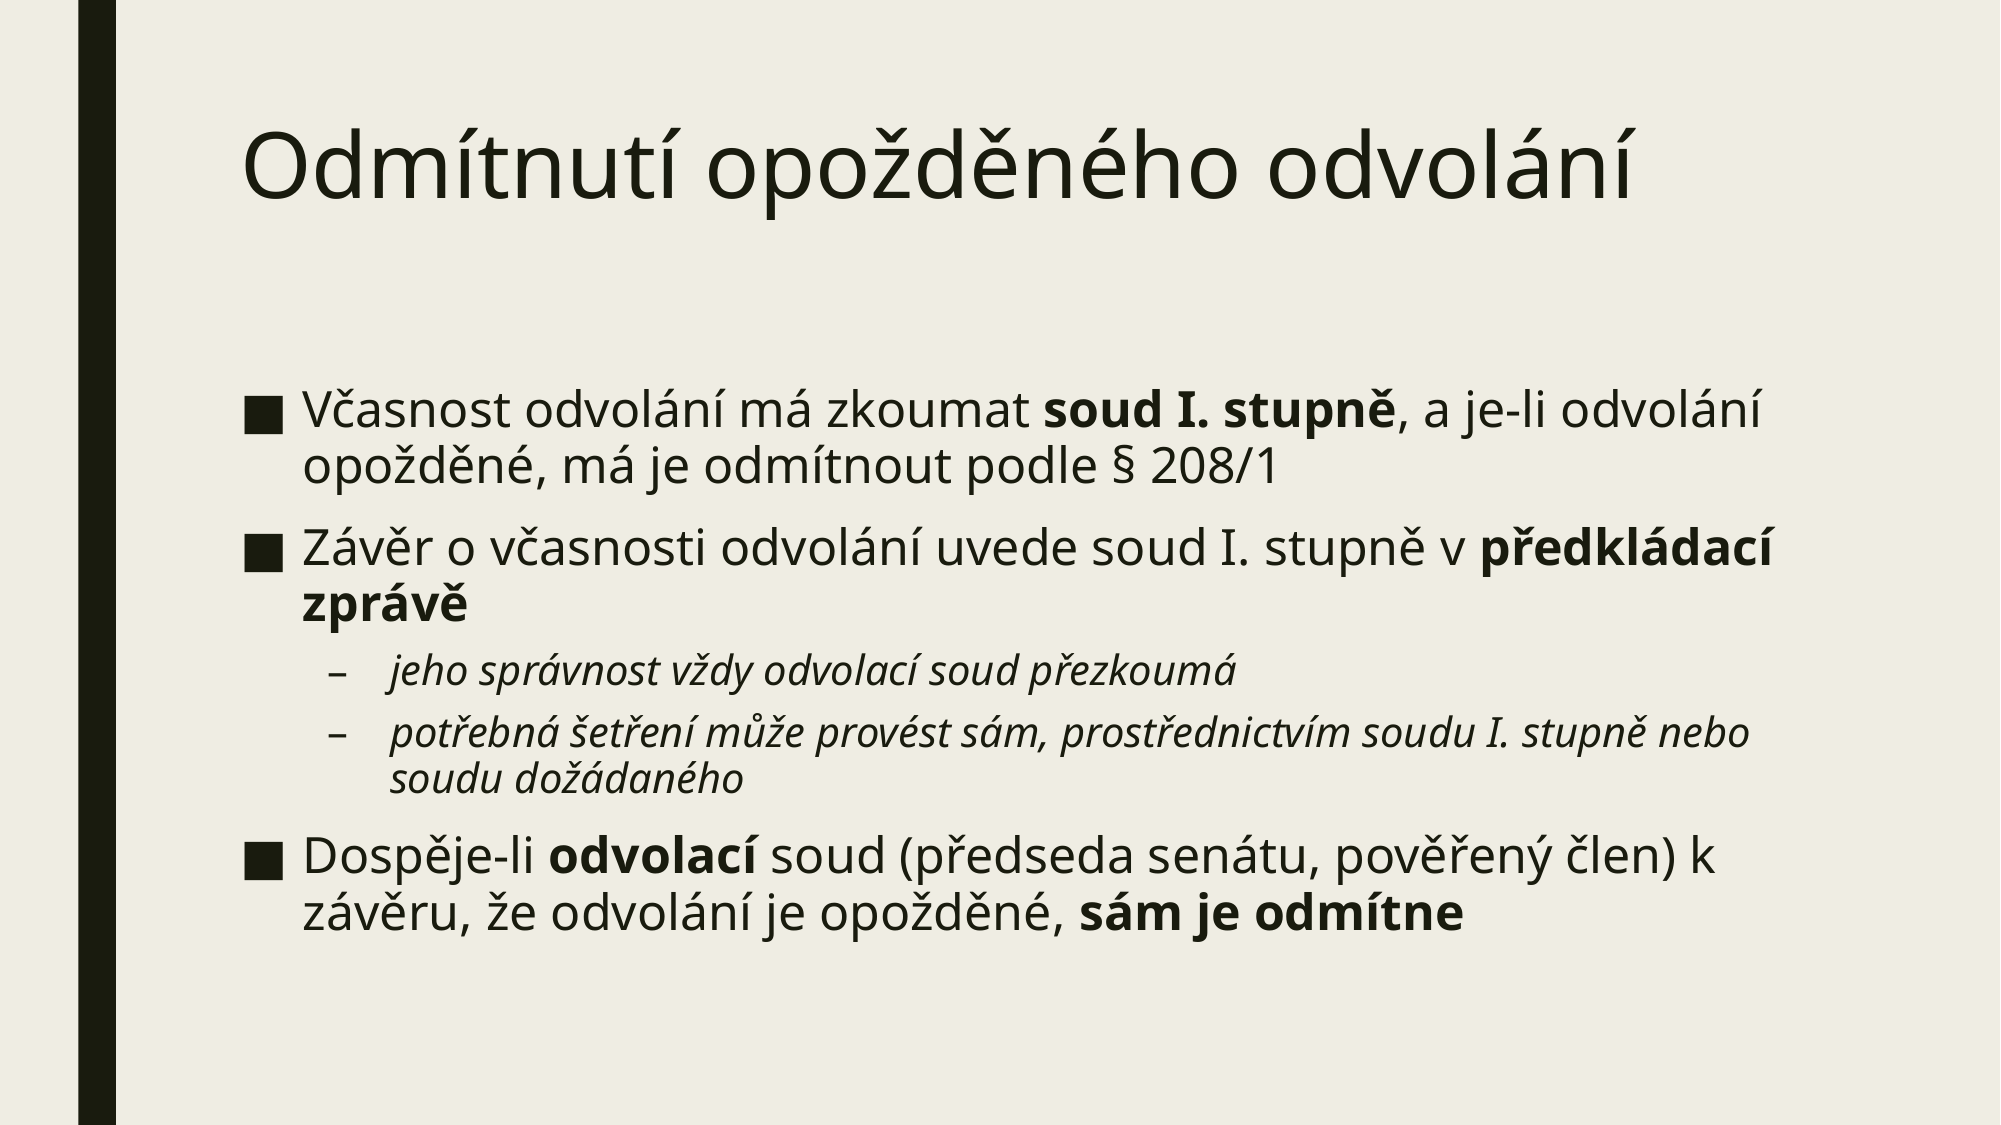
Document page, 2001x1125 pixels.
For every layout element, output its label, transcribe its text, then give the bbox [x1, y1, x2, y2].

title Odmítnutí opožděného odvolání [225, 112, 1800, 357]
list Včasnost odvolání má zkoumat soud I. stupně, a je-li odvolání opožděné, má je odmítnout podle § 208/1 Závěr o včasnosti odvolání uvede soud I. stupně v předkládací zprávě jeho správnost vždy odvolací soud přezkoumá potřebná šetření může provést sám, prostřednictvím soudu I. stupně nebo soudu dožádaného Dospěje-li odvolací soud (předseda senátu, pověřený člen) k závěru, že odvolání je opožděné, sám je odmítne [225, 375, 1800, 963]
